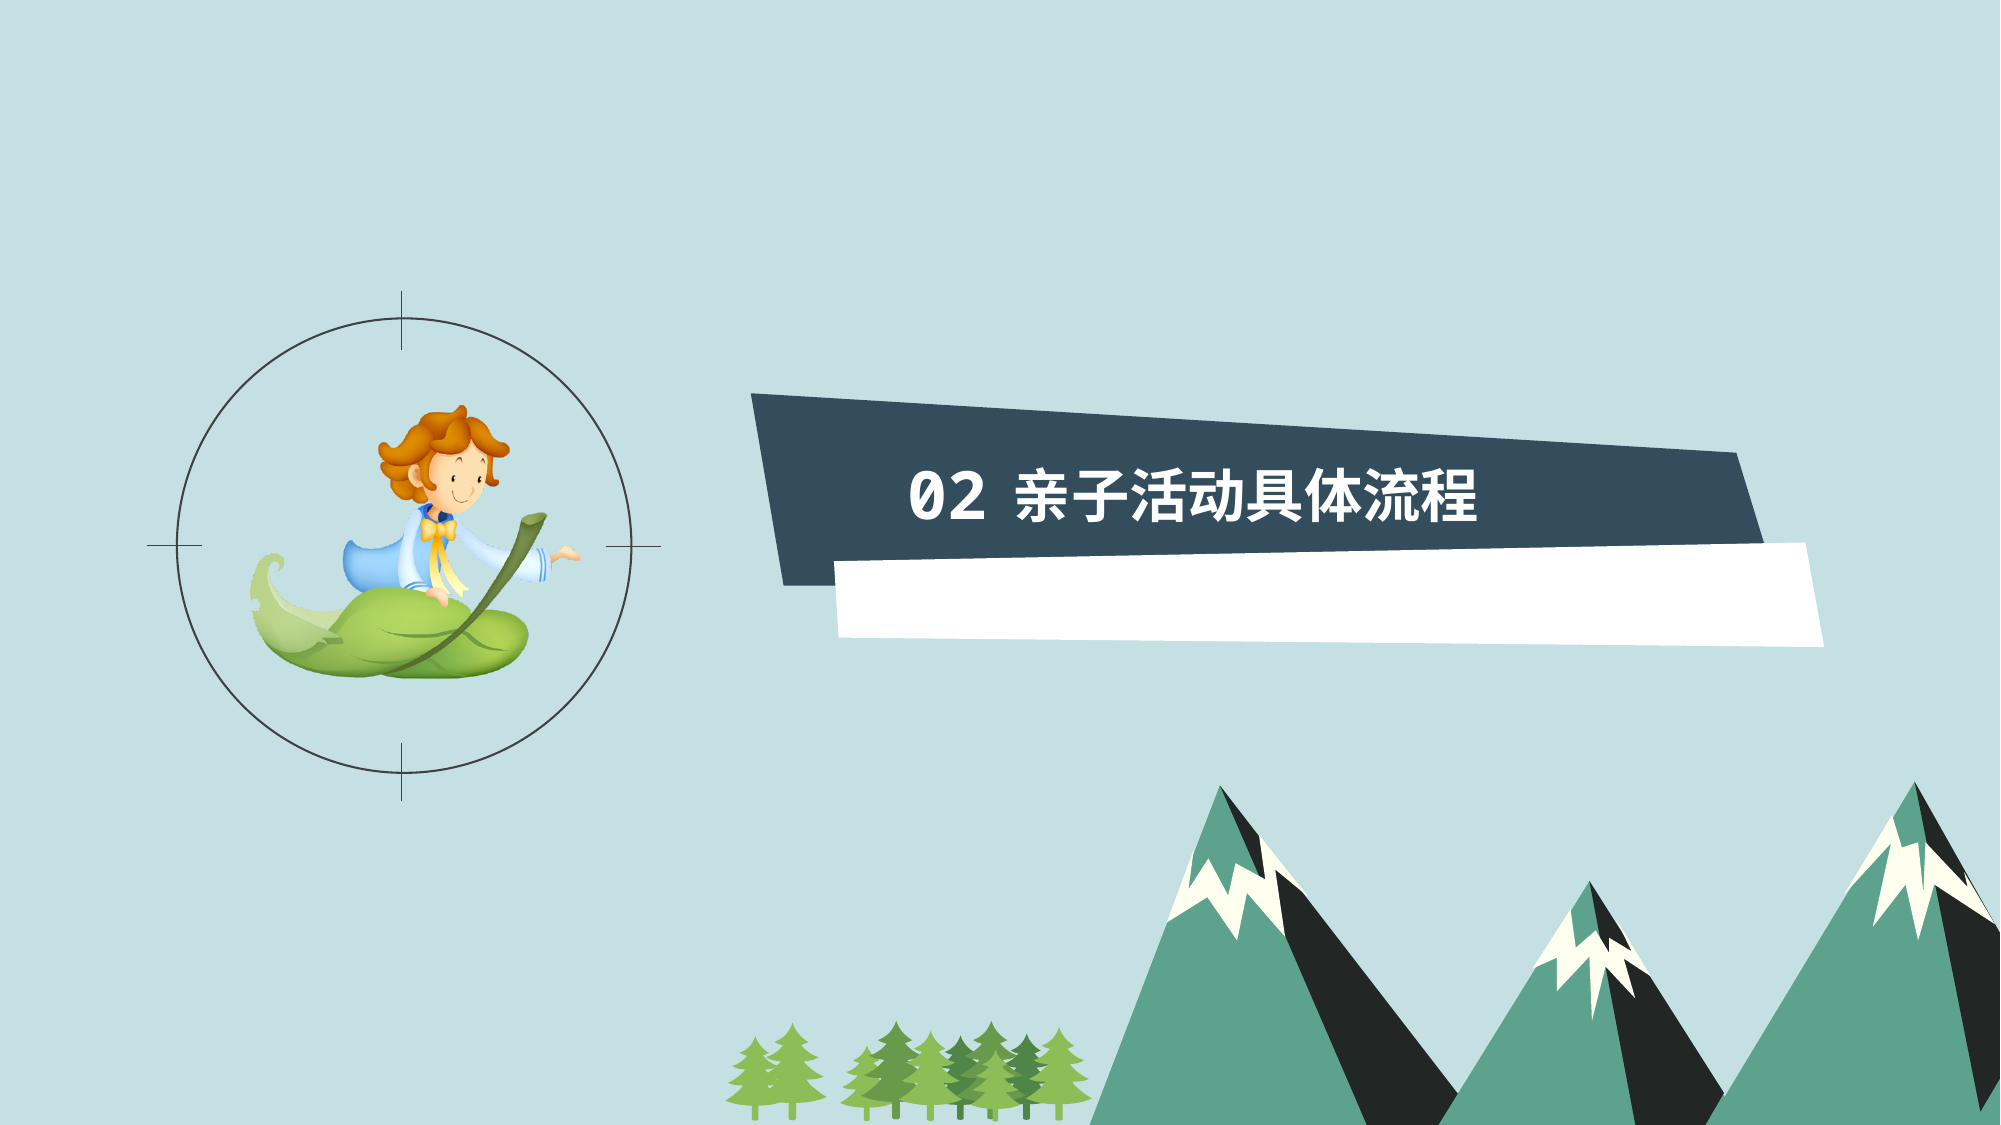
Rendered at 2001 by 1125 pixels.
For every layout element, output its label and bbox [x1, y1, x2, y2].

text_box [724, 1020, 1093, 1122]
text_box [750, 392, 1825, 648]
text_box [1088, 781, 2000, 1125]
picture [231, 380, 626, 709]
text_box [146, 291, 662, 802]
